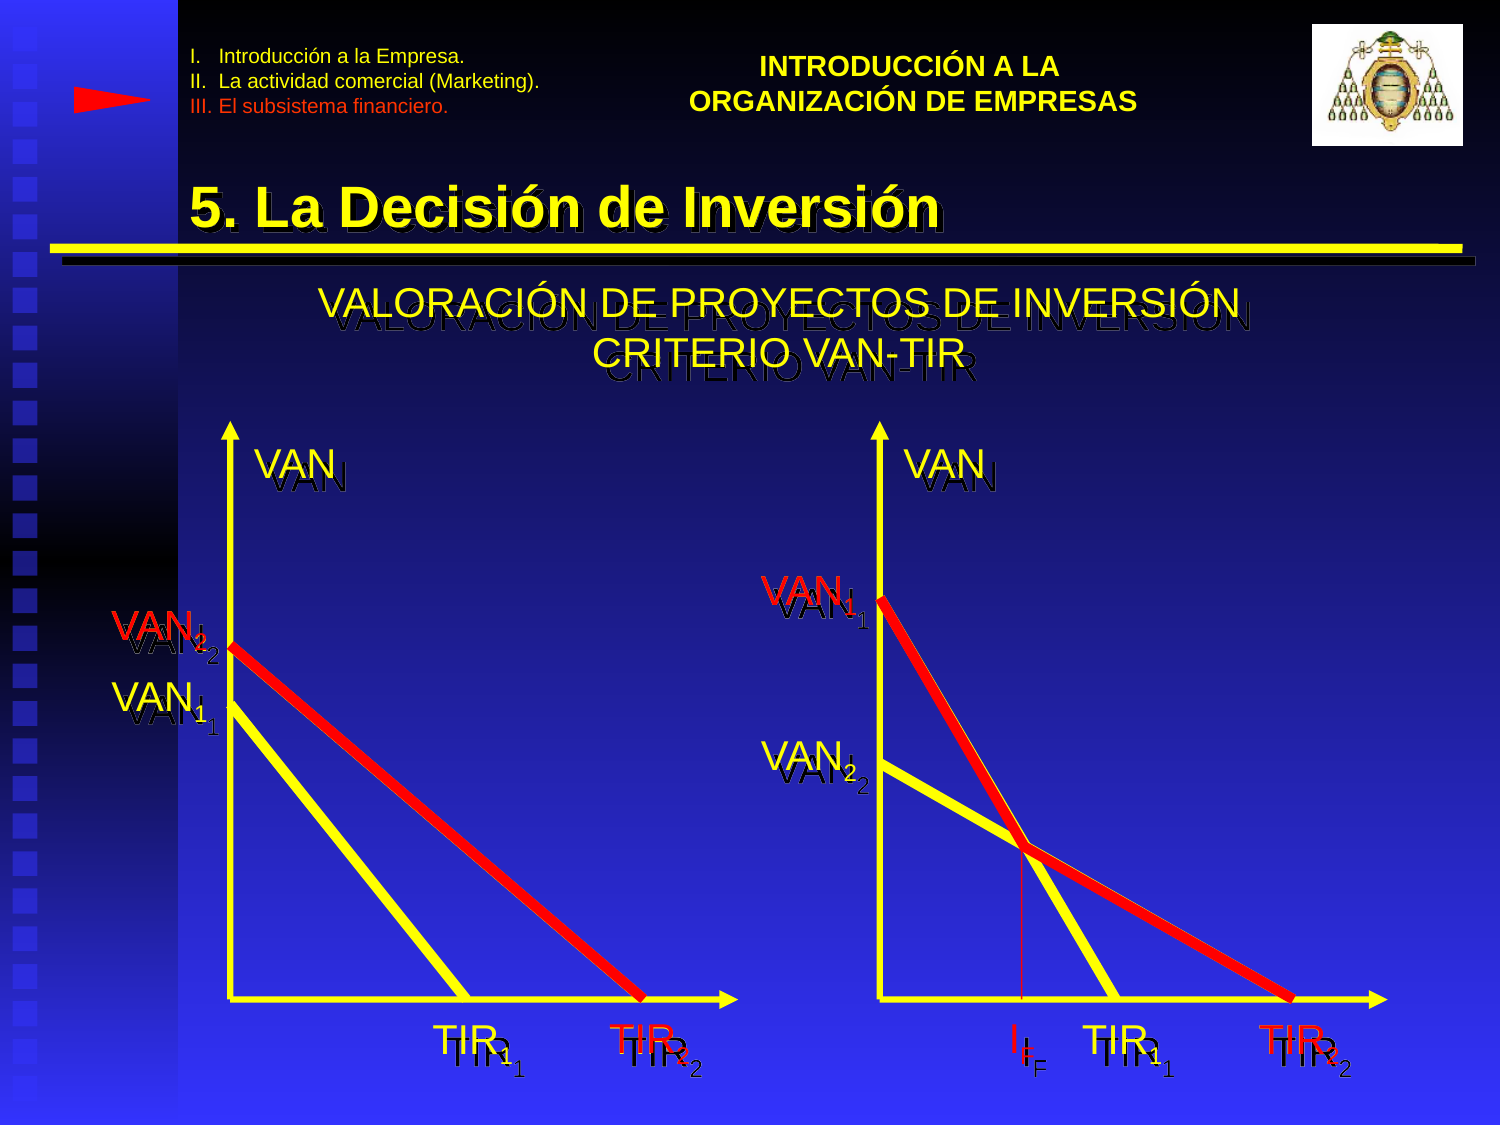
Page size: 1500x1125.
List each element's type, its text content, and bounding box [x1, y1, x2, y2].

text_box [88, 420, 736, 1071]
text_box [737, 420, 1388, 1071]
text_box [1312, 24, 1463, 147]
text_box INTRODUCCIÓN A LA ORGANIZACIÓN DE EMPRESAS [673, 40, 1153, 125]
text_box I. Introducción a la Empresa. II. La actividad comercial (Marketing). III. El subsistema financiero. [174, 34, 825, 125]
title 5. La Decisión de Inversión [174, 160, 1188, 248]
text_box VALORACIÓN DE PROYECTOS DE INVERSIÓN CRITERIO VAN-TIR [206, 267, 1353, 386]
text_box [75, 87, 151, 113]
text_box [88, 597, 715, 1071]
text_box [737, 562, 1365, 1071]
